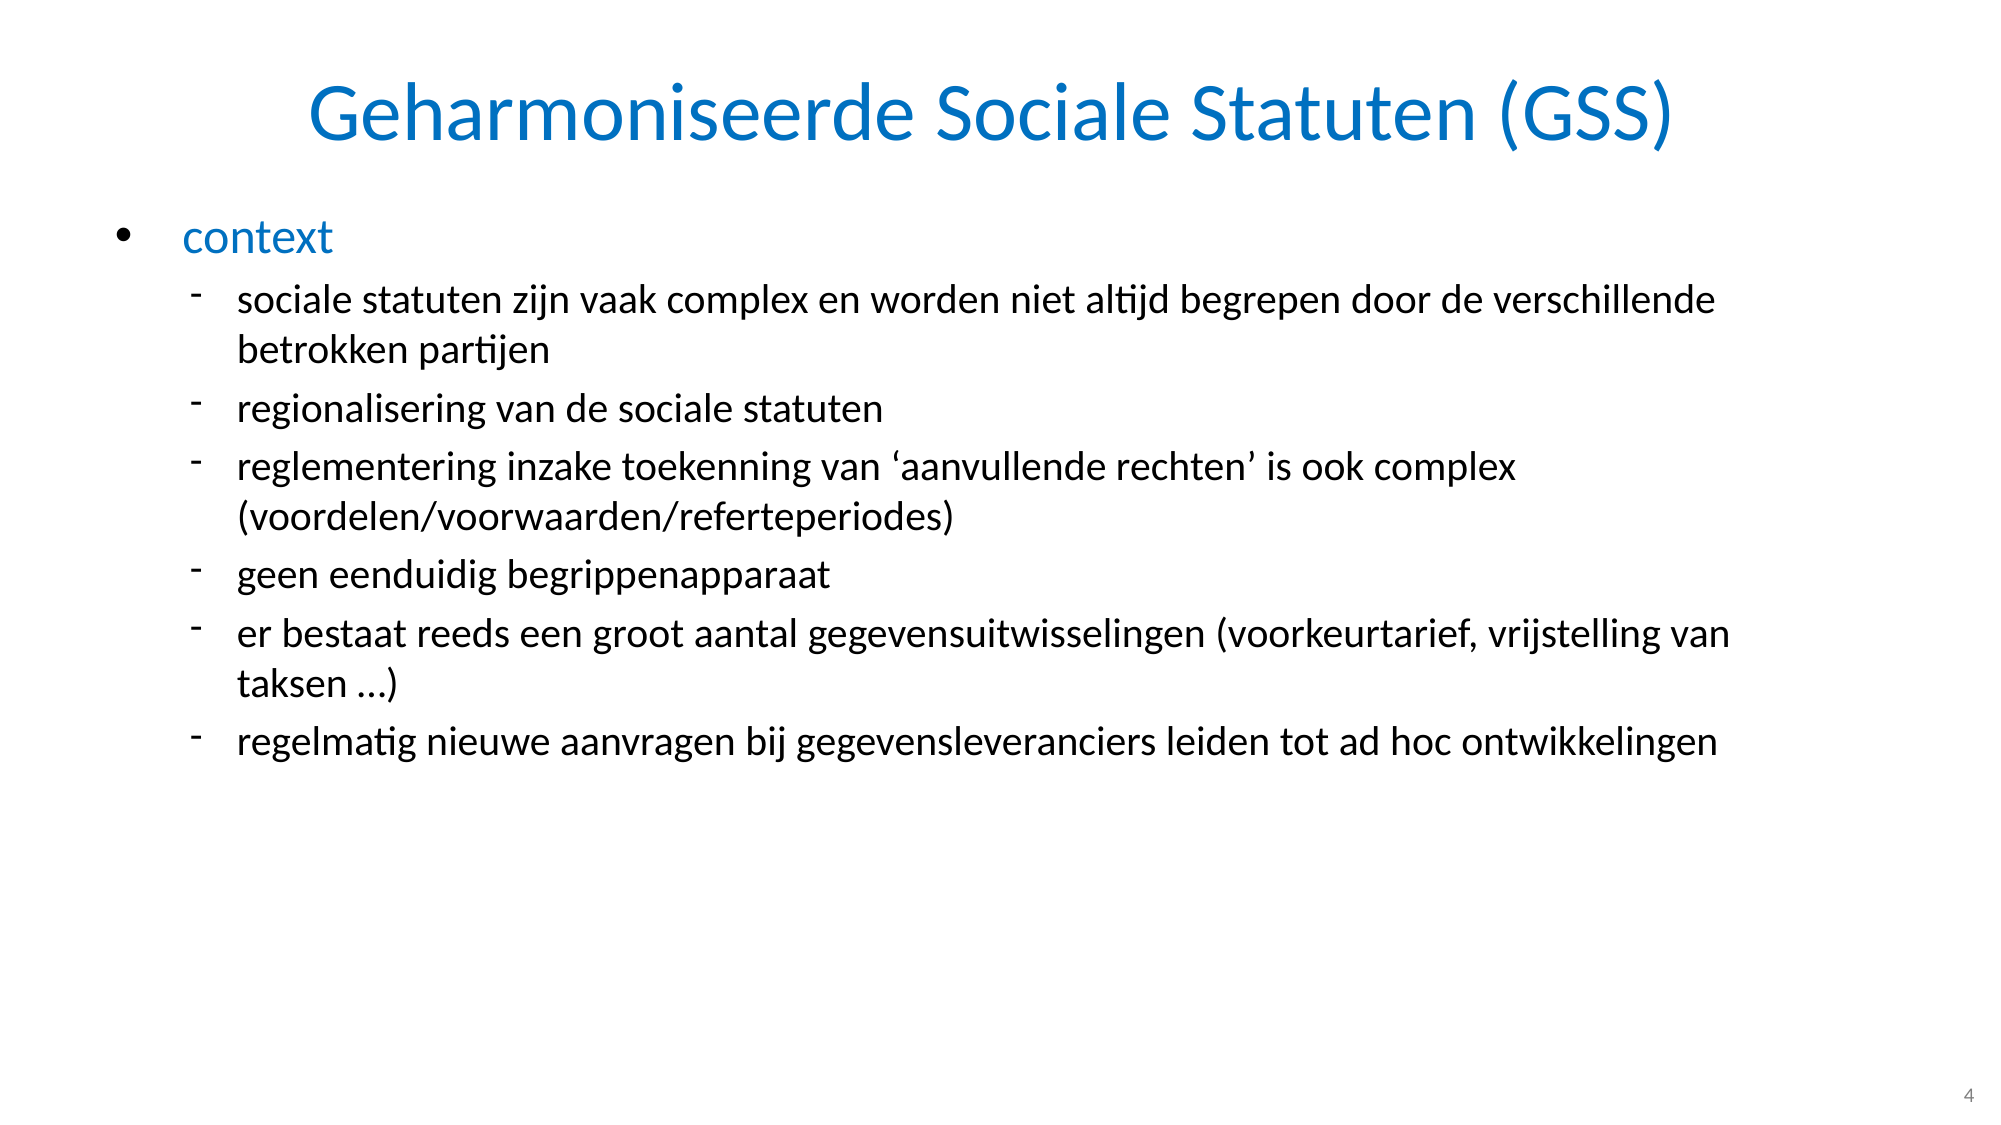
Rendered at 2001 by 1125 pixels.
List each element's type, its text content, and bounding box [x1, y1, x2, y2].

list context sociale statuten zijn vaak complex en worden niet altijd begrepen door de verschillende betrokken partijen regionalisering van de sociale statuten reglementering inzake toekenning van ‘aanvullende rechten’ is ook complex (voordelen/voorwaarden/referteperiodes) geen eenduidig begrippenapparaat er bestaat reeds een groot aantal gegevensuitwisselingen (voorkeurtarief, vrijstelling van taksen …) regelmatig nieuwe aanvragen bij gegevensleveranciers leiden tot ad hoc ontwikkelingen [99, 196, 1825, 1035]
title Geharmoniseerde Sociale Statuten (GSS) [102, 30, 1903, 183]
slide_number 4 [1824, 1064, 1990, 1125]
